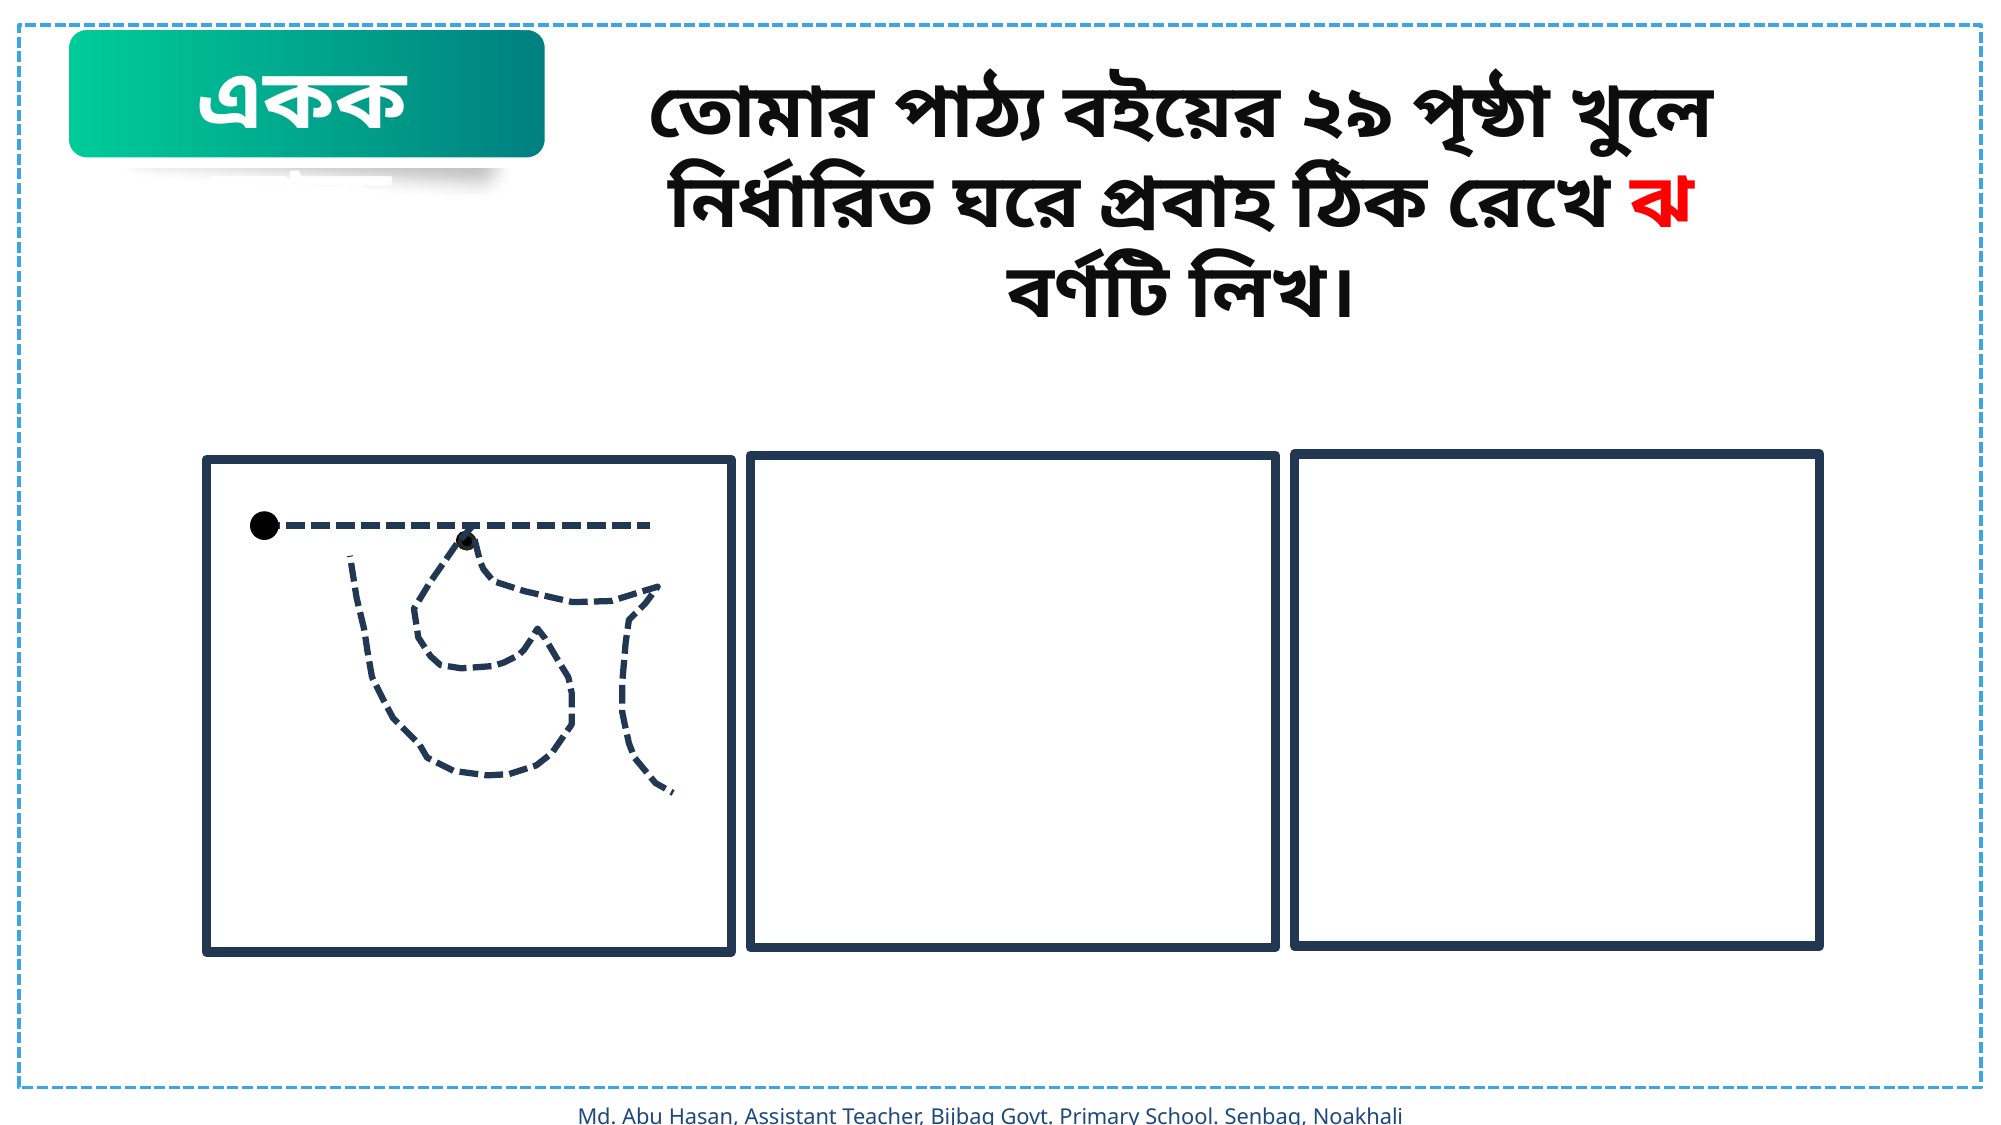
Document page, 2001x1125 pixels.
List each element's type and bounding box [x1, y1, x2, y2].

text_box [63, 24, 551, 194]
text_box [17, 23, 1983, 1089]
text_box [206, 453, 1820, 953]
